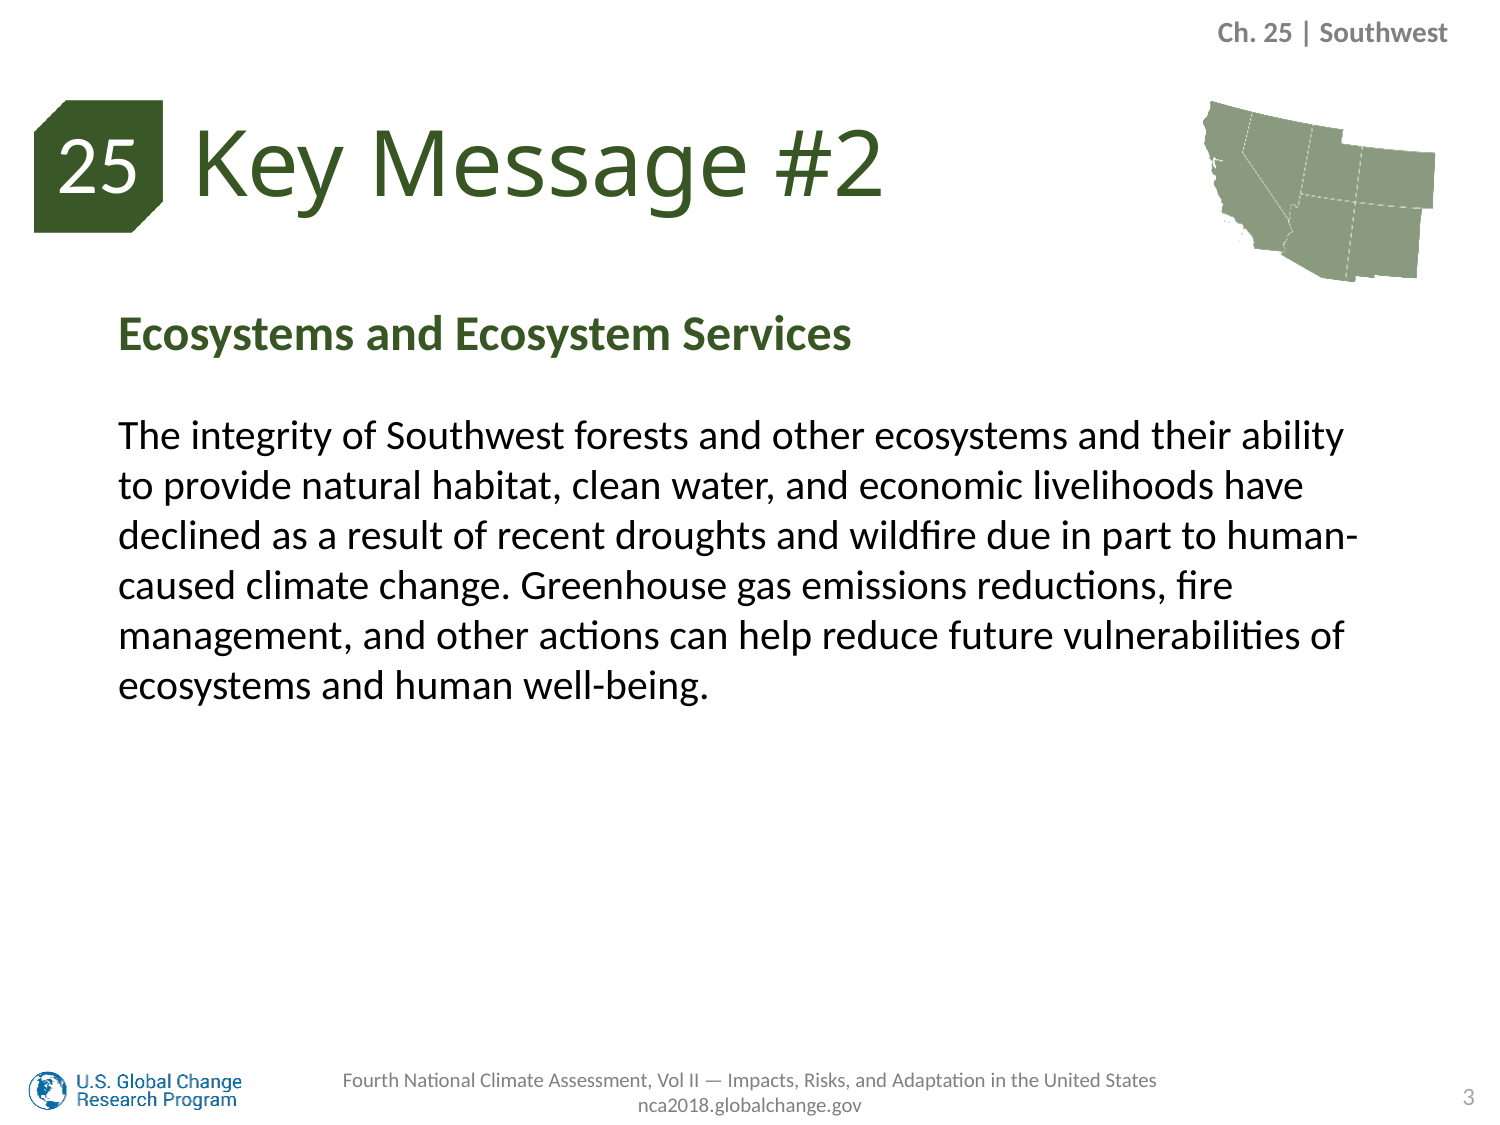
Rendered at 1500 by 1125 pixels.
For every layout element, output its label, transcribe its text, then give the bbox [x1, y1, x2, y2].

list The integrity of Southwest forests and other ecosystems and their ability to provide natural habitat, clean water, and economic livelihoods have declined as a result of recent droughts and wildfire due in part to human-caused climate change. Greenhouse gas emissions reductions, fire management, and other actions can help reduce future vulnerabilities of ecosystems and human well-being. [103, 400, 1397, 1014]
list 25 [34, 100, 163, 233]
list Ch. 25 | Southwest [34, 10, 1464, 57]
picture [1202, 100, 1436, 283]
picture [21, 1065, 245, 1116]
list Ecosystems and Ecosystem Services [103, 299, 1397, 373]
list Key Message #2 [176, 100, 1397, 233]
